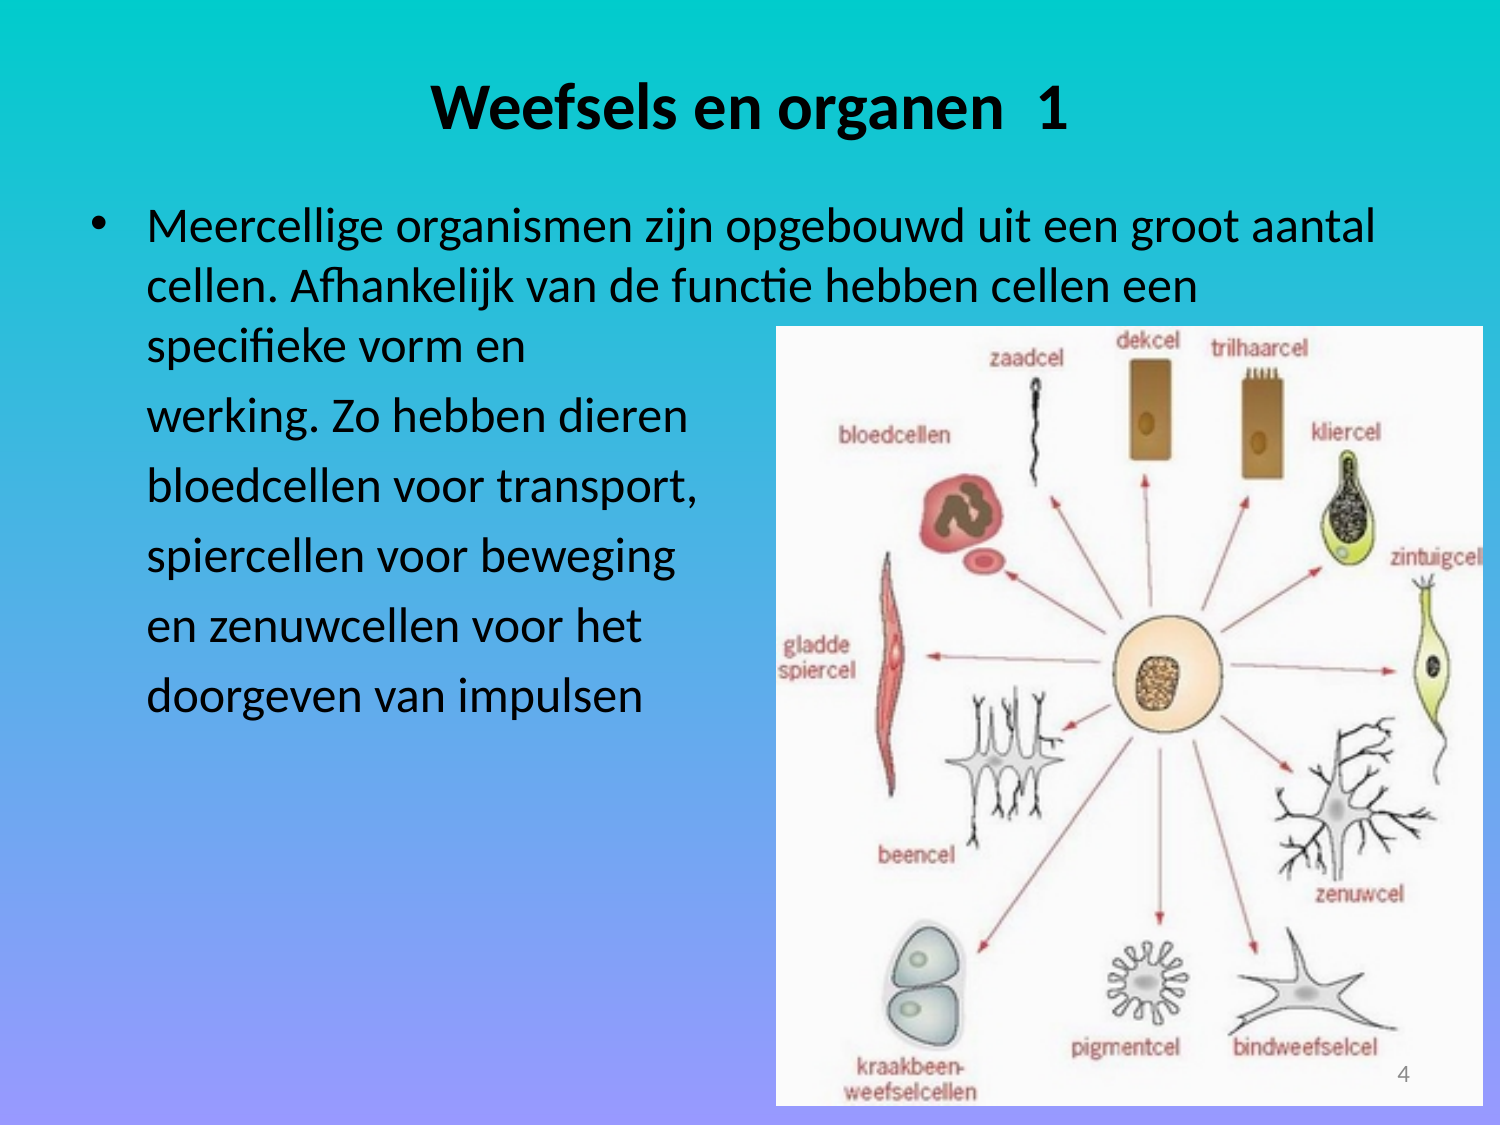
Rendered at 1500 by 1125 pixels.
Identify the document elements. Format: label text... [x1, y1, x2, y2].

list Meercellige organismen zijn opgebouwd uit een groot aantal cellen. Afhankelijk van de functie hebben cellen een specifieke vorm en werking. Zo hebben dieren bloedcellen voor transport, spiercellen voor beweging en zenuwcellen voor het doorgeven van impulsen [75, 184, 1425, 1071]
picture [775, 326, 1483, 1107]
title Weefsels en organen 1 [75, 45, 1425, 161]
